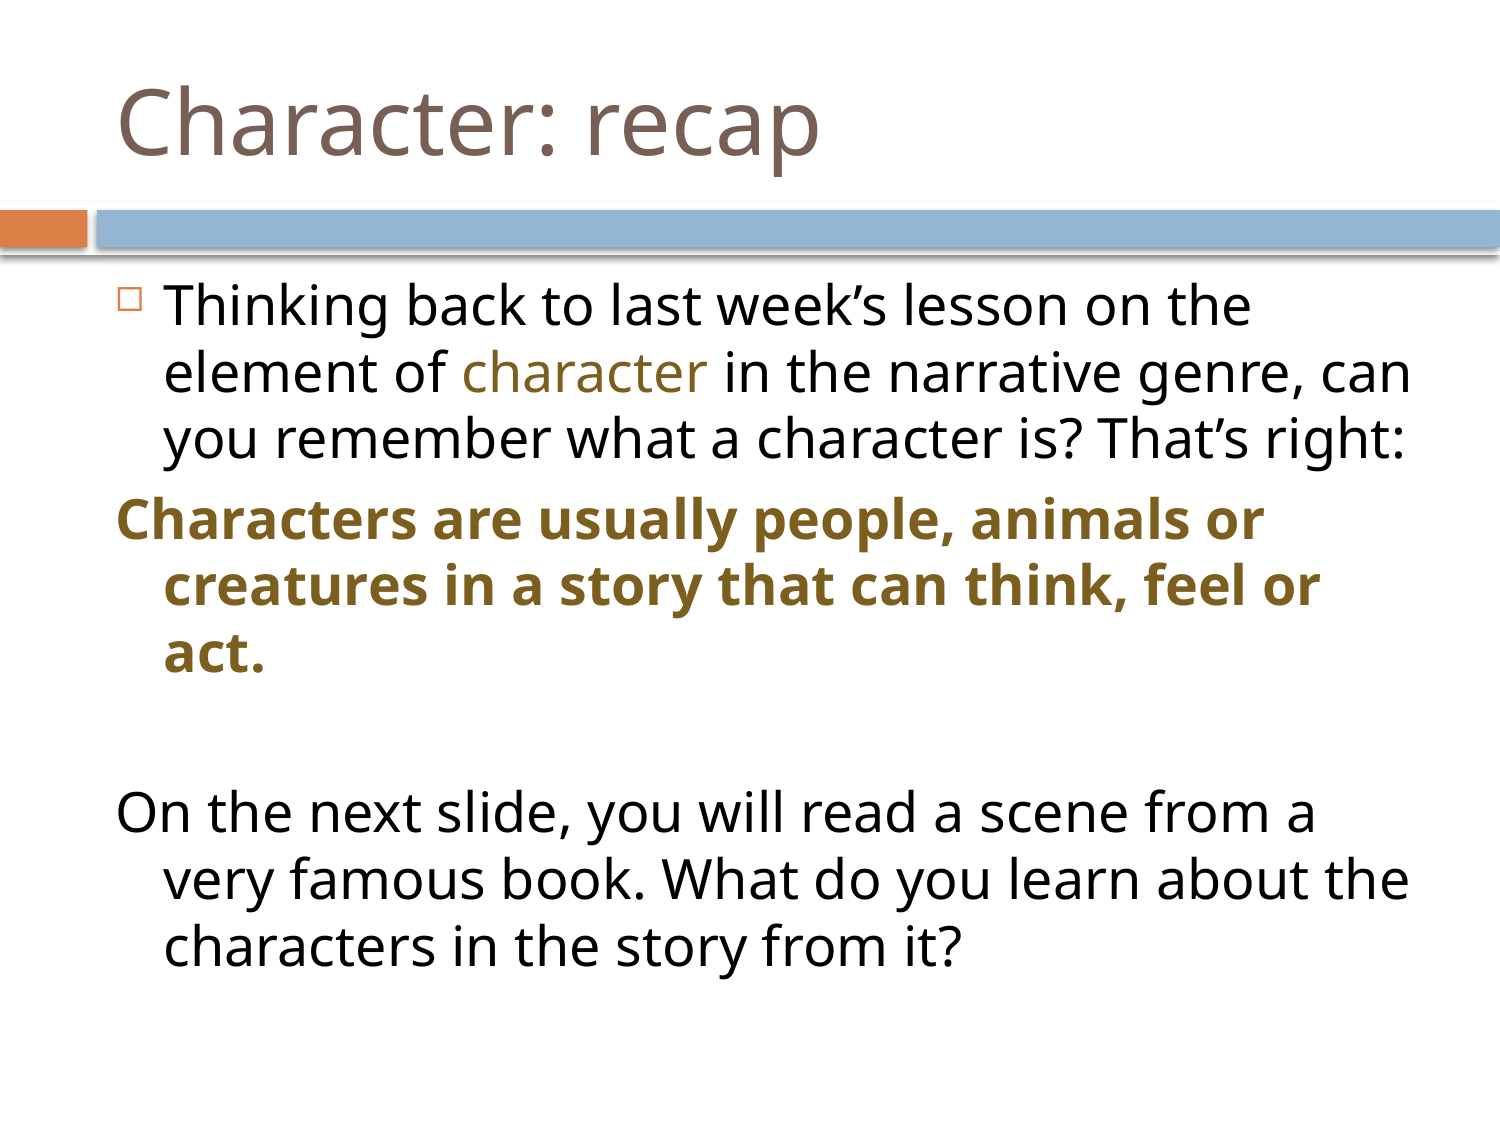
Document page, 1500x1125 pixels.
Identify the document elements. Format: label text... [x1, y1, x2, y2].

title Character: recap [100, 37, 1438, 200]
list Thinking back to last week’s lesson on the element of character in the narrative genre, can you remember what a character is? That’s right: Characters are usually people, animals or creatures in a story that can think, feel or act. On the next slide, you will read a scene from a very famous book. What do you learn about the characters in the story from it? [100, 262, 1438, 1000]
